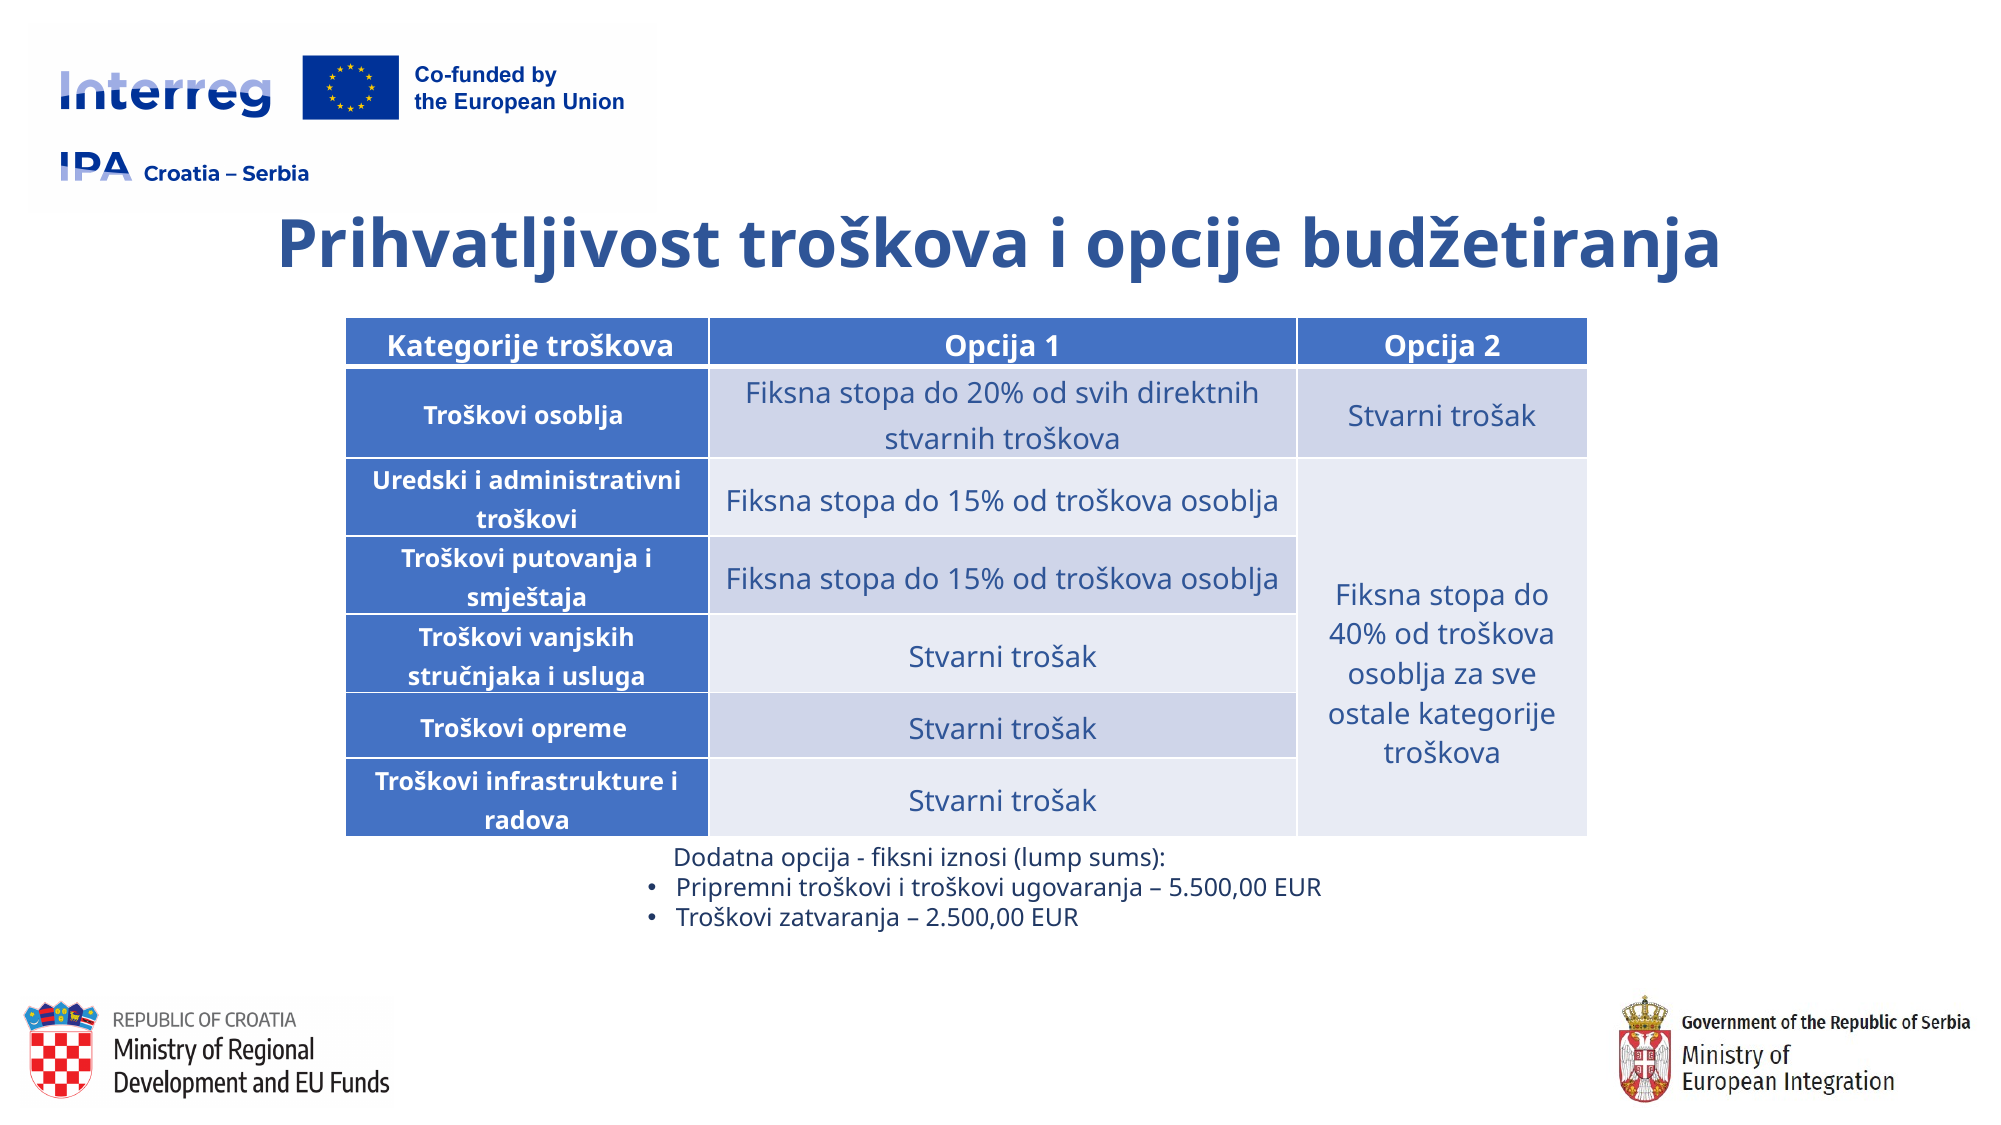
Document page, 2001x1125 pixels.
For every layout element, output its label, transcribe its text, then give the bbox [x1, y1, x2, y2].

table_header Opcija 1 [710, 352, 1296, 364]
table_cell Troškovi infrastrukture i radova [346, 759, 708, 836]
table_cell Stvarni trošak [1298, 369, 1587, 457]
table_cell Stvarni trošak [710, 615, 1296, 692]
table_cell Fiksna stopa do 40% od troškova osoblja za sve ostale kategorije troškova [1298, 459, 1587, 834]
picture [1606, 988, 1980, 1108]
table_header Opcija 2 [1298, 352, 1587, 364]
table_cell Troškovi vanjskih stručnjaka i usluga [346, 615, 708, 692]
table_cell Uredski i administrativni troškovi [346, 459, 708, 535]
table_cell Fiksna stopa do 15% od troškova osoblja [710, 459, 1296, 535]
table_cell Stvarni trošak [710, 759, 1296, 834]
table_header Kategorije troškova [346, 352, 708, 364]
picture [20, 996, 394, 1108]
table_cell Fiksna stopa do 20% od svih direktnih stvarnih troškova [710, 369, 1296, 457]
picture [28, 23, 657, 213]
text_box Dodatna opcija - fiksni iznosi (lump sums): Pripremni troškovi i troškovi ugovaranja – 5.500,00 EUR Troškovi zatvaranja – 2.500,00 EUR [482, 834, 1726, 989]
table_cell Stvarni trošak [710, 693, 1296, 757]
table_cell Troškovi putovanja i smještaja [346, 537, 708, 613]
title Prihvatljivost troškova i opcije budžetiranja [166, 133, 1834, 352]
table_cell Fiksna stopa do 15% od troškova osoblja [710, 537, 1296, 613]
table_cell Troškovi osoblja [346, 369, 708, 457]
table_cell Troškovi opreme [346, 693, 708, 757]
